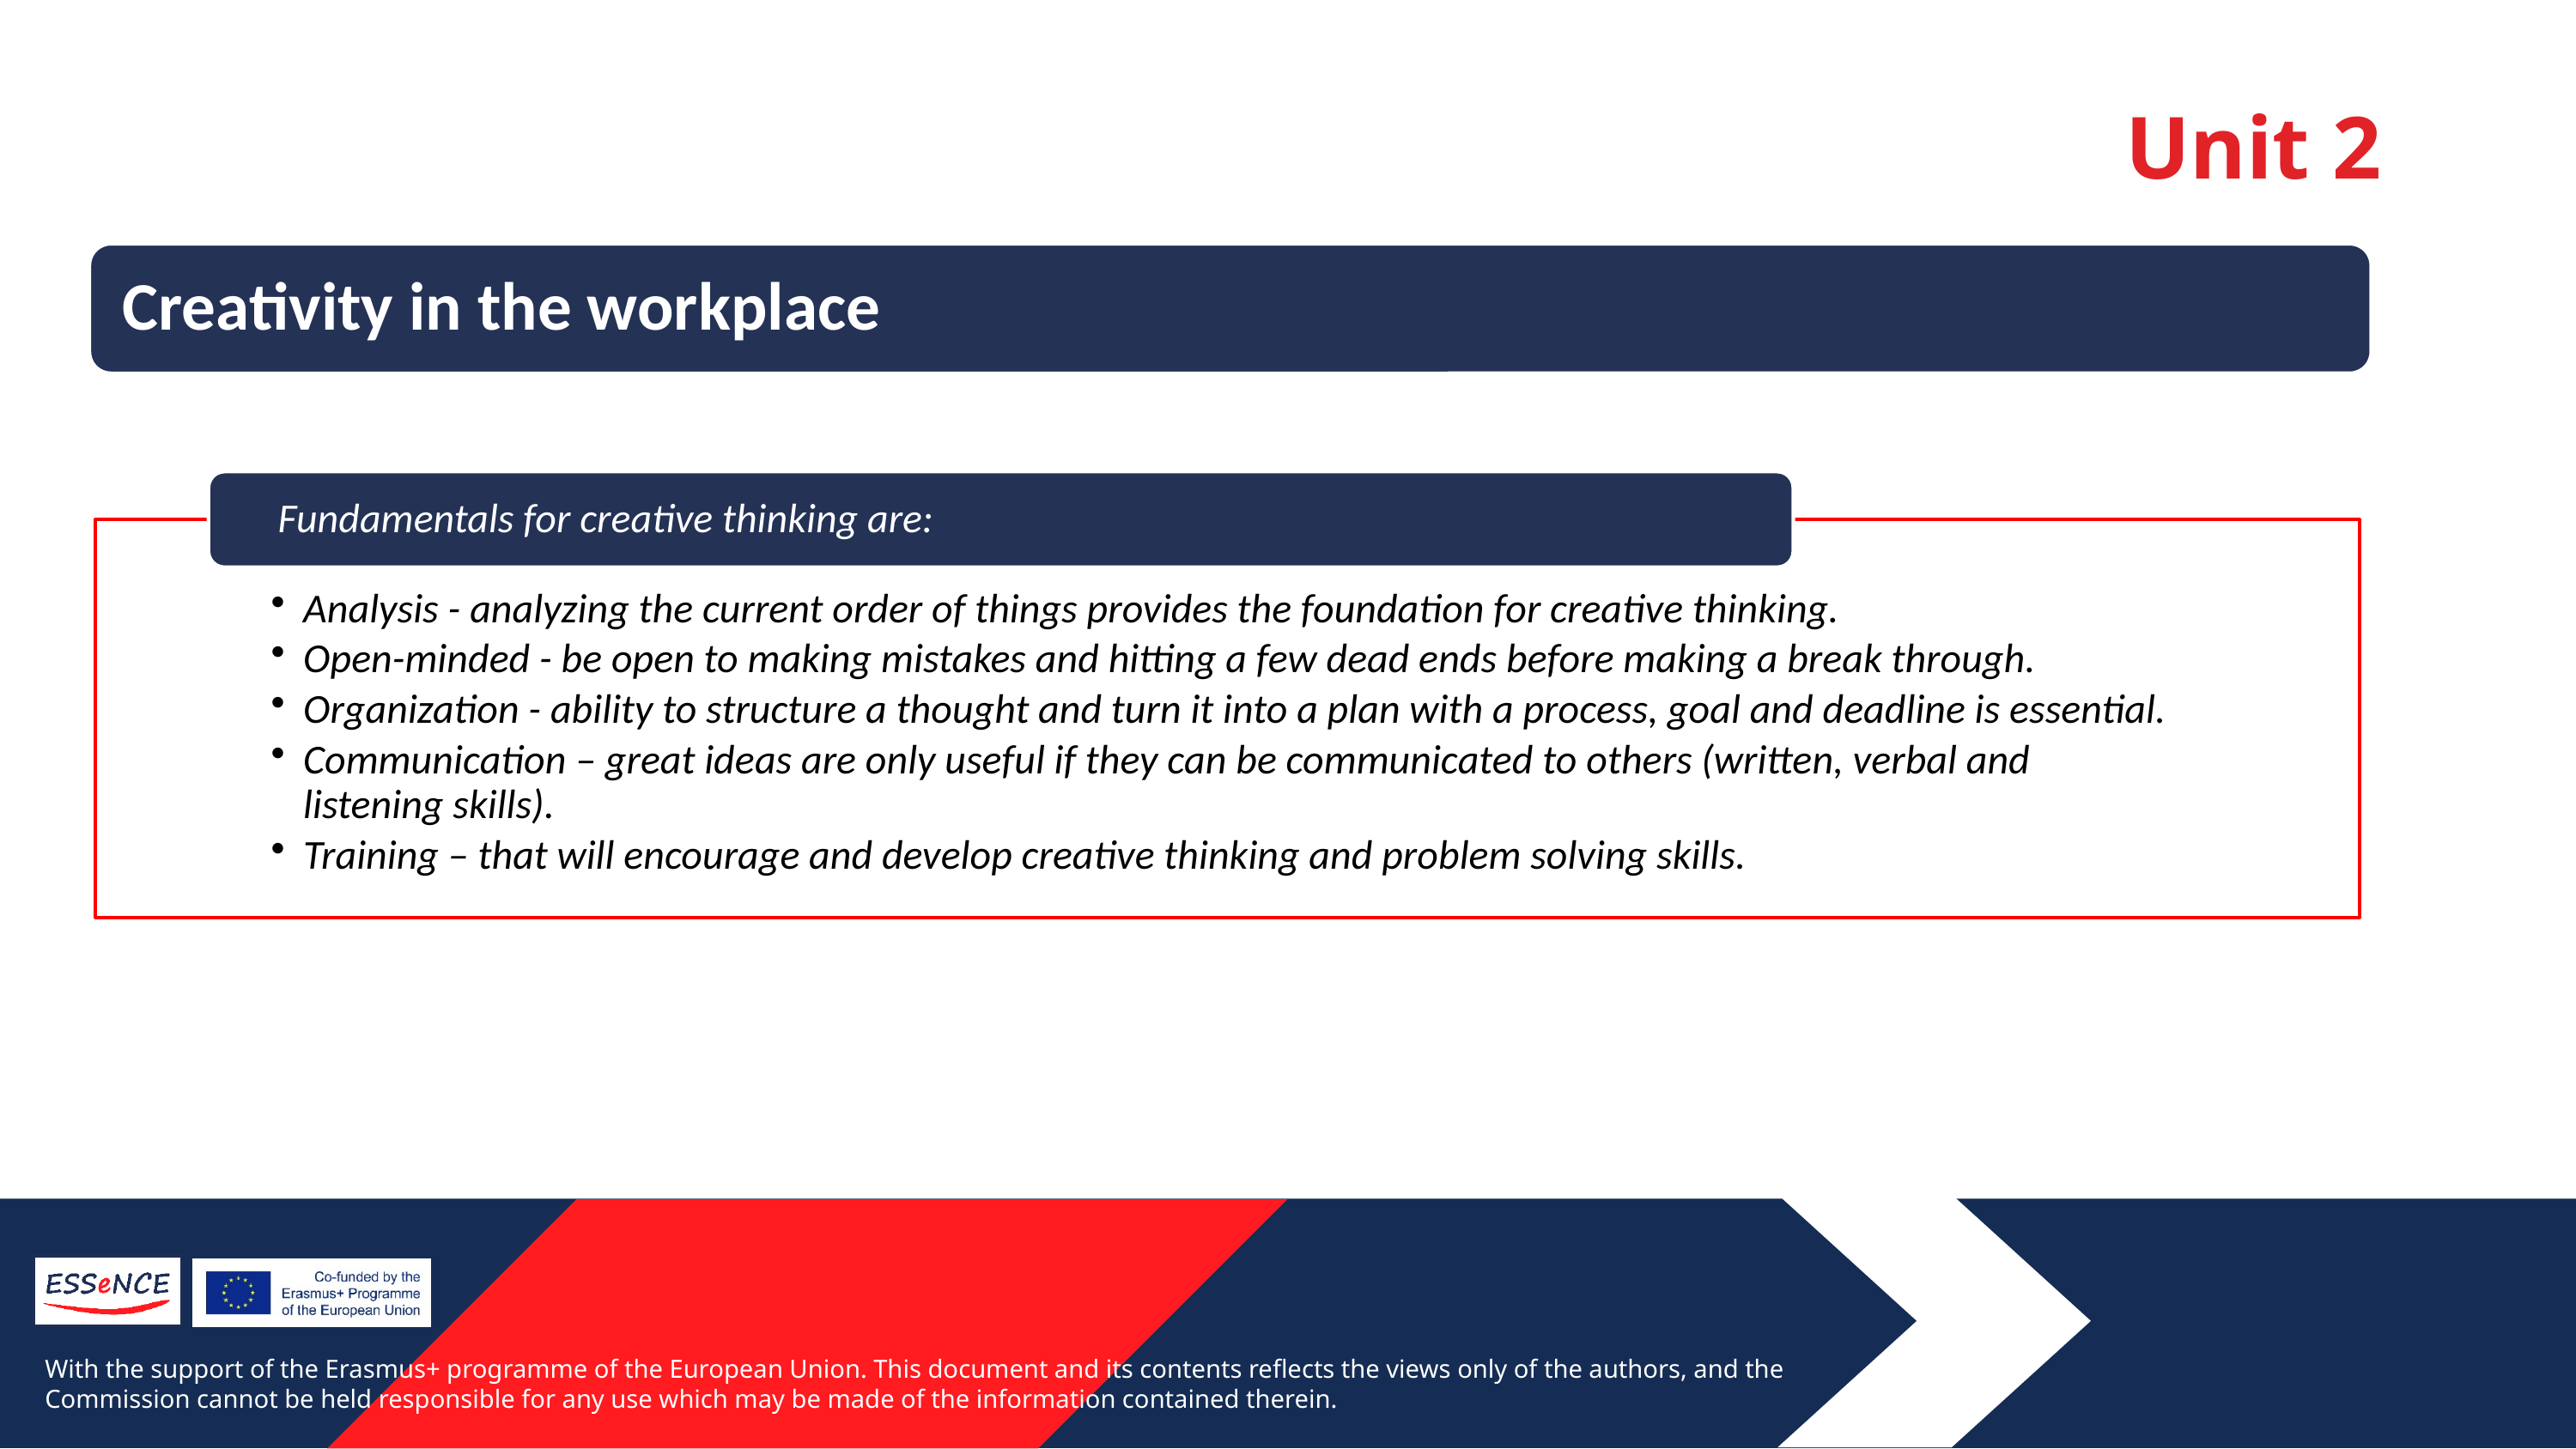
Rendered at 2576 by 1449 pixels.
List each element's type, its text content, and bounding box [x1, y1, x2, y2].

text_box With the support of the Erasmus+ programme of the European Union. This document and its contents reflects the views only of the authors, and the Commission cannot be held responsible for any use which may be made of the information contained therein. [32, 1346, 1803, 1420]
picture [32, 1254, 183, 1328]
picture [192, 1258, 431, 1328]
text_box Unit 2 [2124, 91, 2515, 197]
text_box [94, 445, 2360, 944]
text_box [88, 242, 2372, 375]
